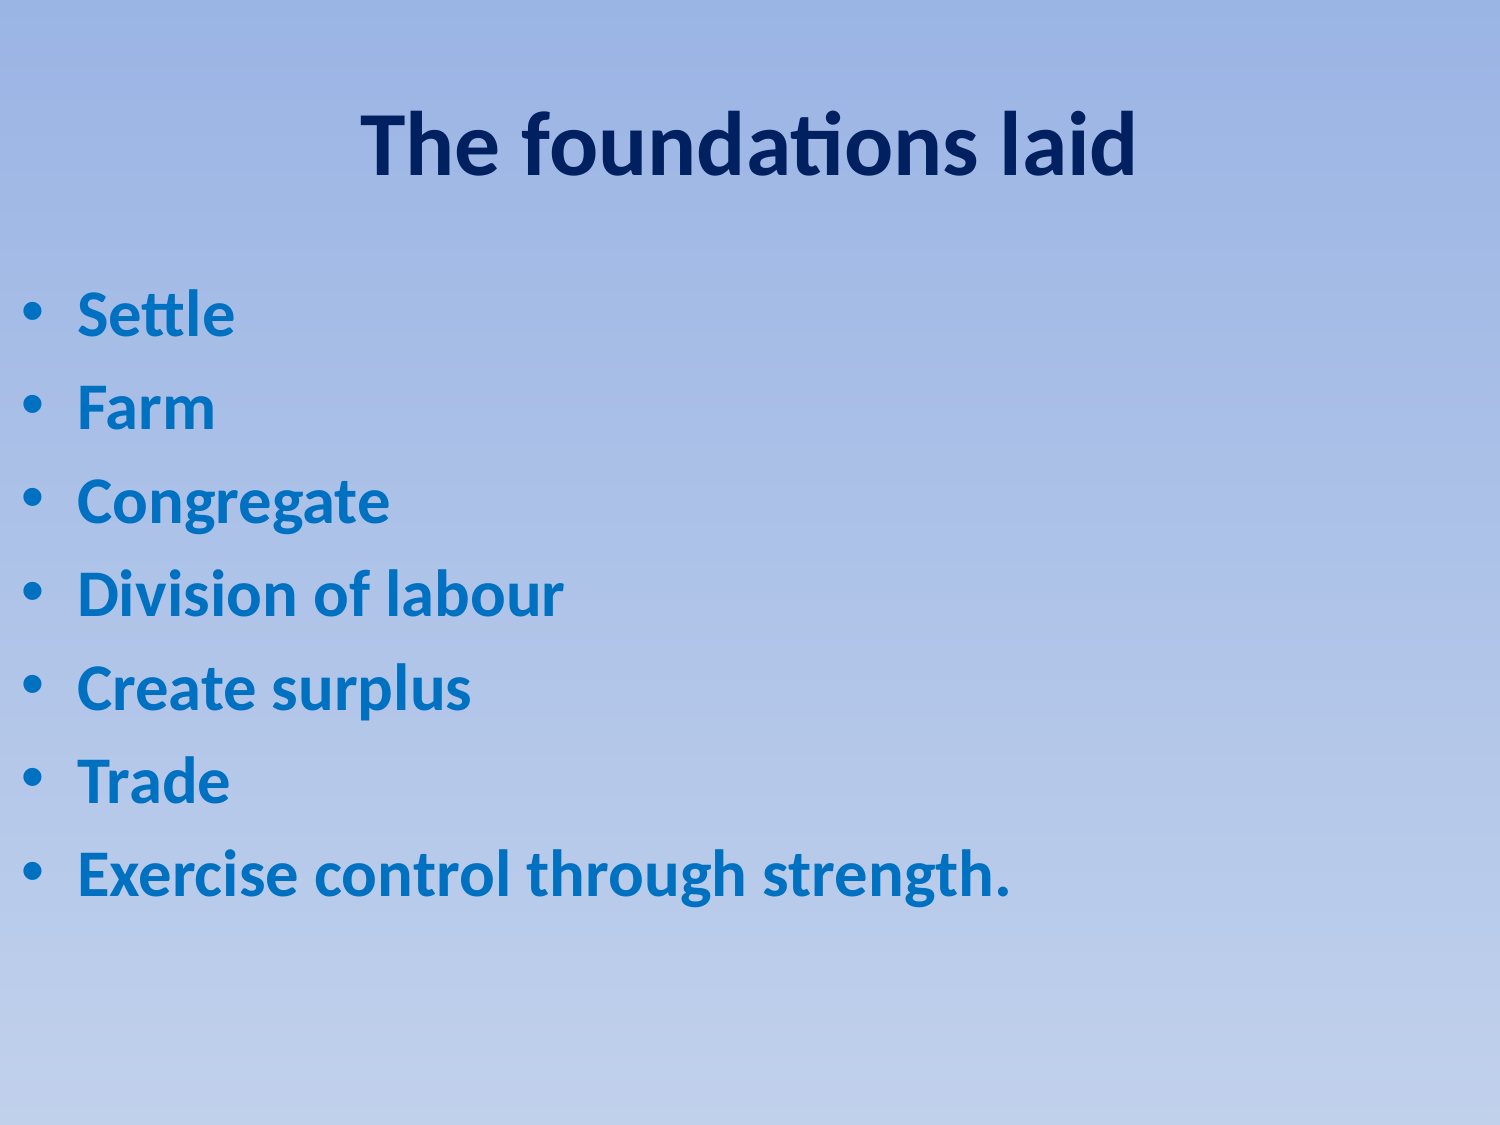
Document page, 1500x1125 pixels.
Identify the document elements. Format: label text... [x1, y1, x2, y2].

title The foundations laid [75, 45, 1425, 233]
list Settle Farm Congregate Division of labour Create surplus Trade Exercise control through strength. [5, 262, 1356, 1005]
